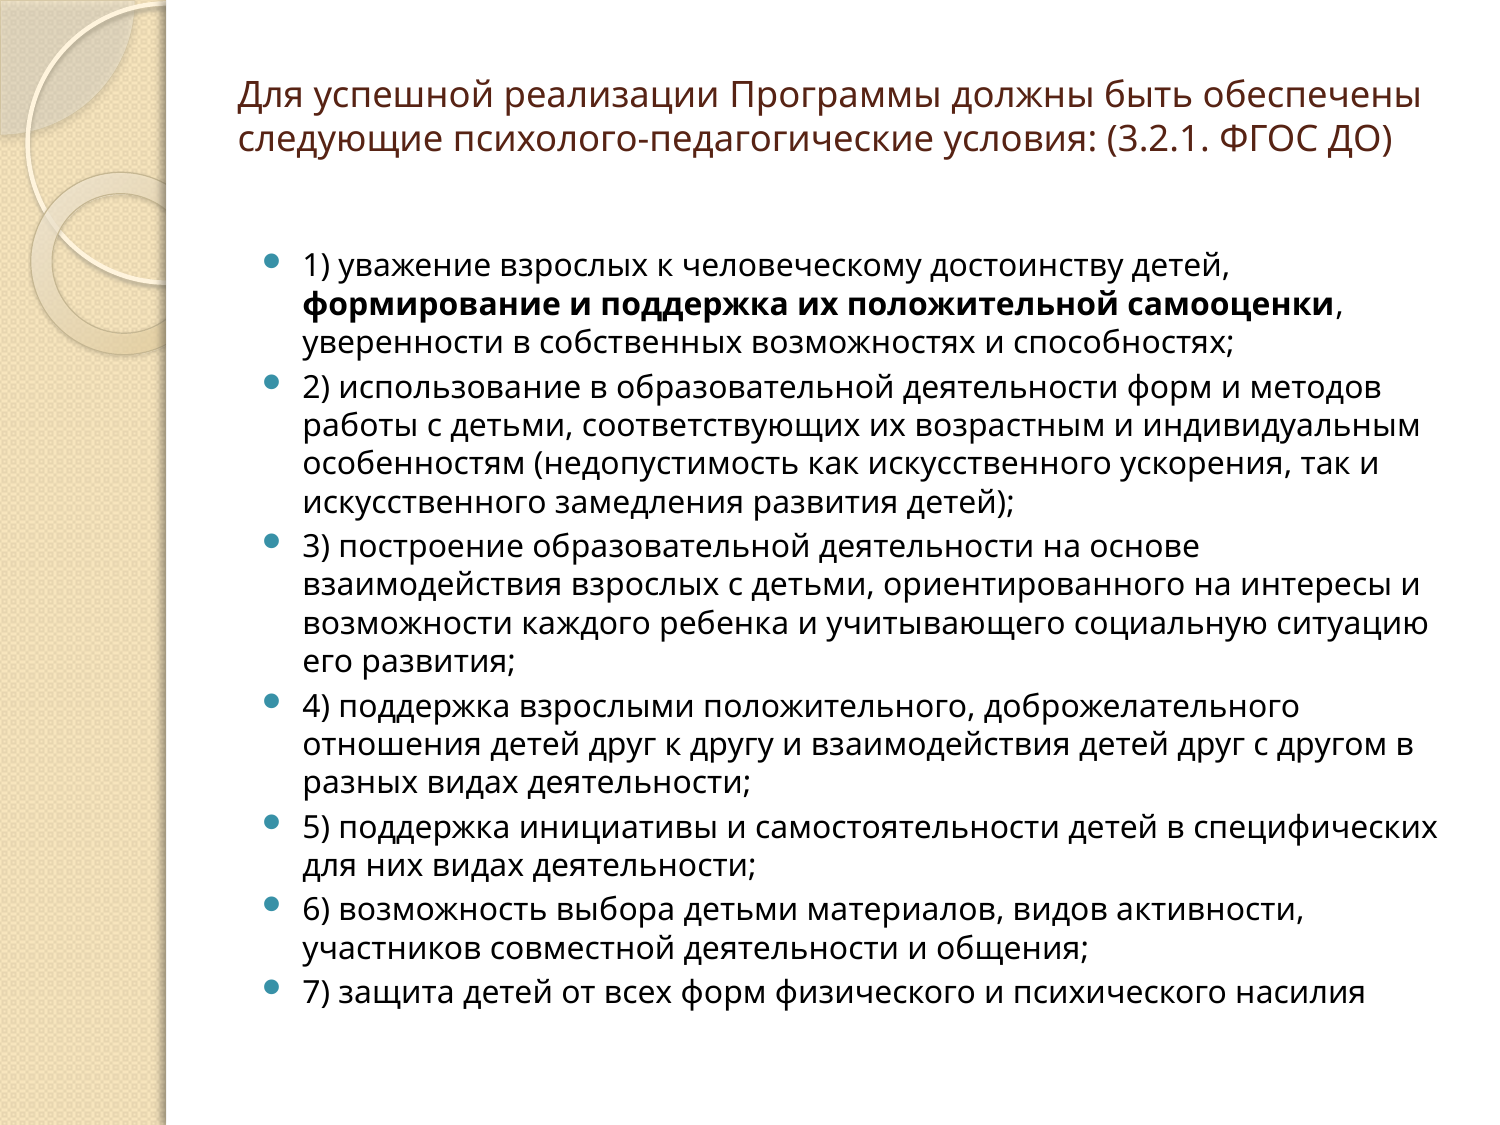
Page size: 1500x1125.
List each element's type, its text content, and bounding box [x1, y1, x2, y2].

title Для успешной реализации Программы должны быть обеспечены следующие психолого-педагогические условия: (3.2.1. ФГОС ДО) [222, 46, 1453, 235]
list 1) уважение взрослых к человеческому достоинству детей, формирование и поддержка их положительной самооценки, уверенности в собственных возможностях и способностях; 2) использование в образовательной деятельности форм и методов работы с детьми, соответствующих их возрастным и индивидуальным особенностям (недопустимость как искусственного ускорения, так и искусственного замедления развития детей); 3) построение образовательной деятельности на основе взаимодействия взрослых с детьми, ориентированного на интересы и возможности каждого ребенка и учитывающего социальную ситуацию его развития; 4) поддержка взрослыми положительного, доброжелательного отношения детей друг к другу и взаимодействия детей друг с другом в разных видах деятельности; 5) поддержка инициативы и самостоятельности детей в специфических для них видах деятельности; 6) возможность выбора детьми материалов, видов активности, участников совместной деятельности и общения; 7) защита детей от всех форм физического и психического насилия [235, 237, 1466, 1025]
